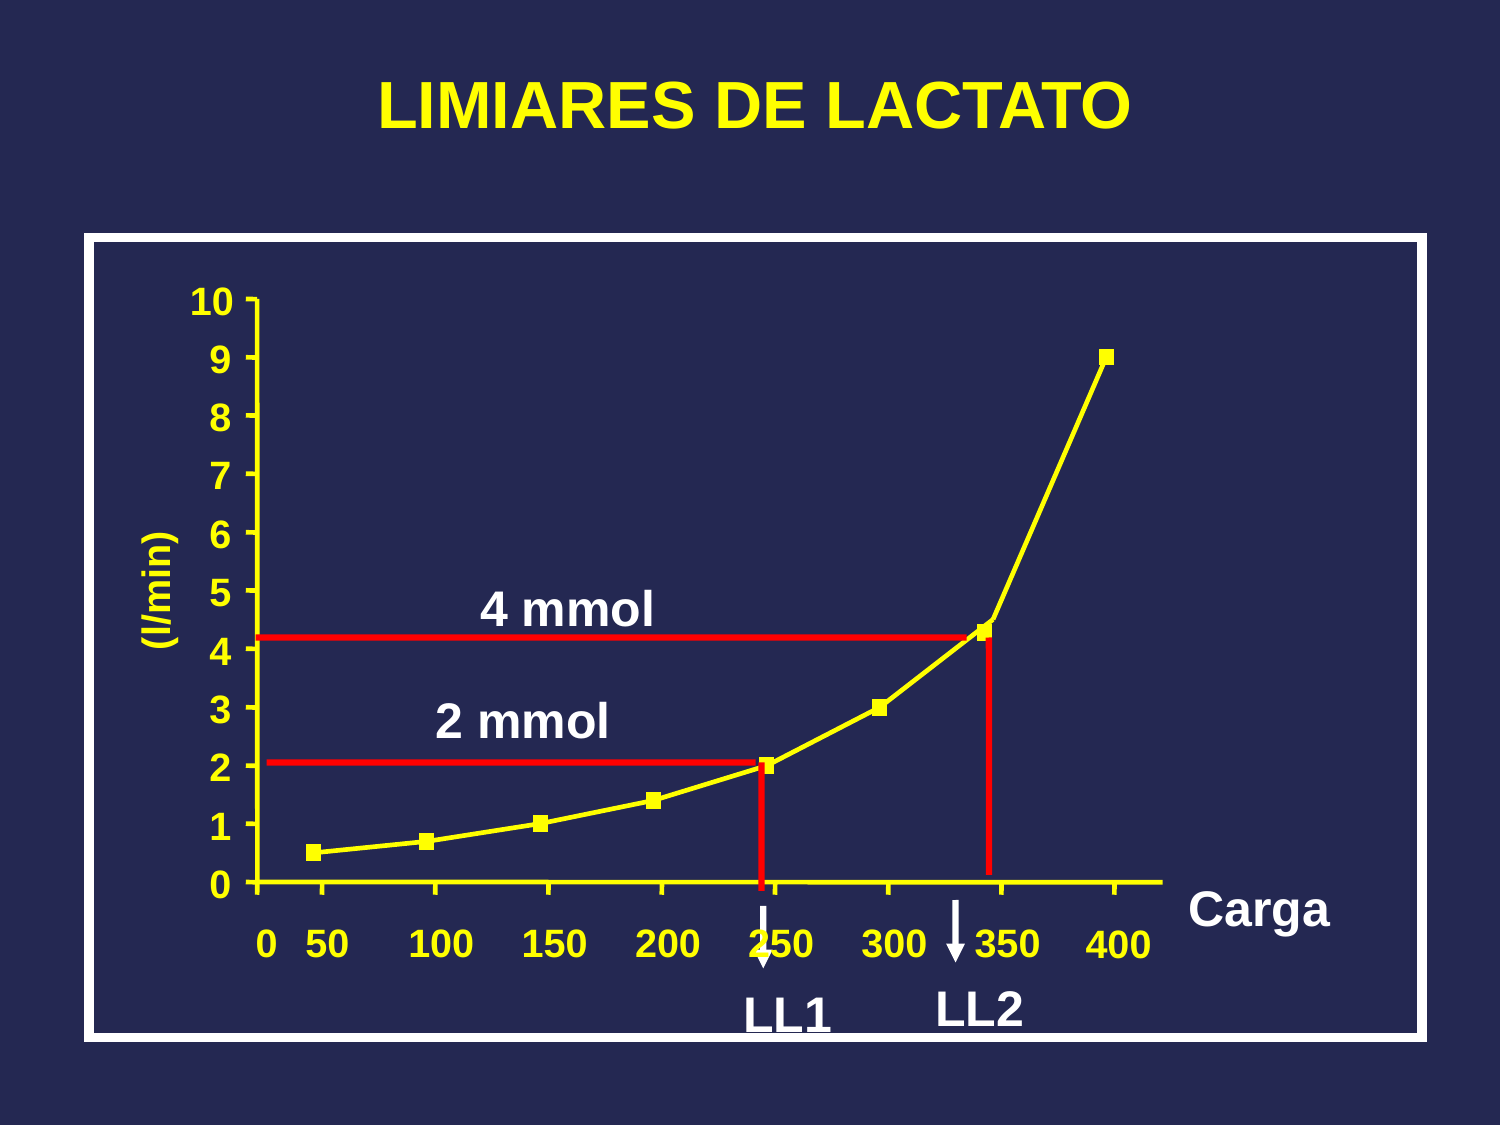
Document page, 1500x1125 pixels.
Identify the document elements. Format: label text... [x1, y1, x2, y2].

text_box [88, 237, 1423, 1038]
text_box [949, 899, 962, 963]
text_box 250 [748, 917, 815, 966]
text_box LL1 [728, 974, 847, 1050]
text_box LL2 [920, 1038, 1040, 1044]
text_box LIMIARES DE LACTATO [362, 54, 1149, 150]
text_box 2 mmol [420, 681, 626, 757]
